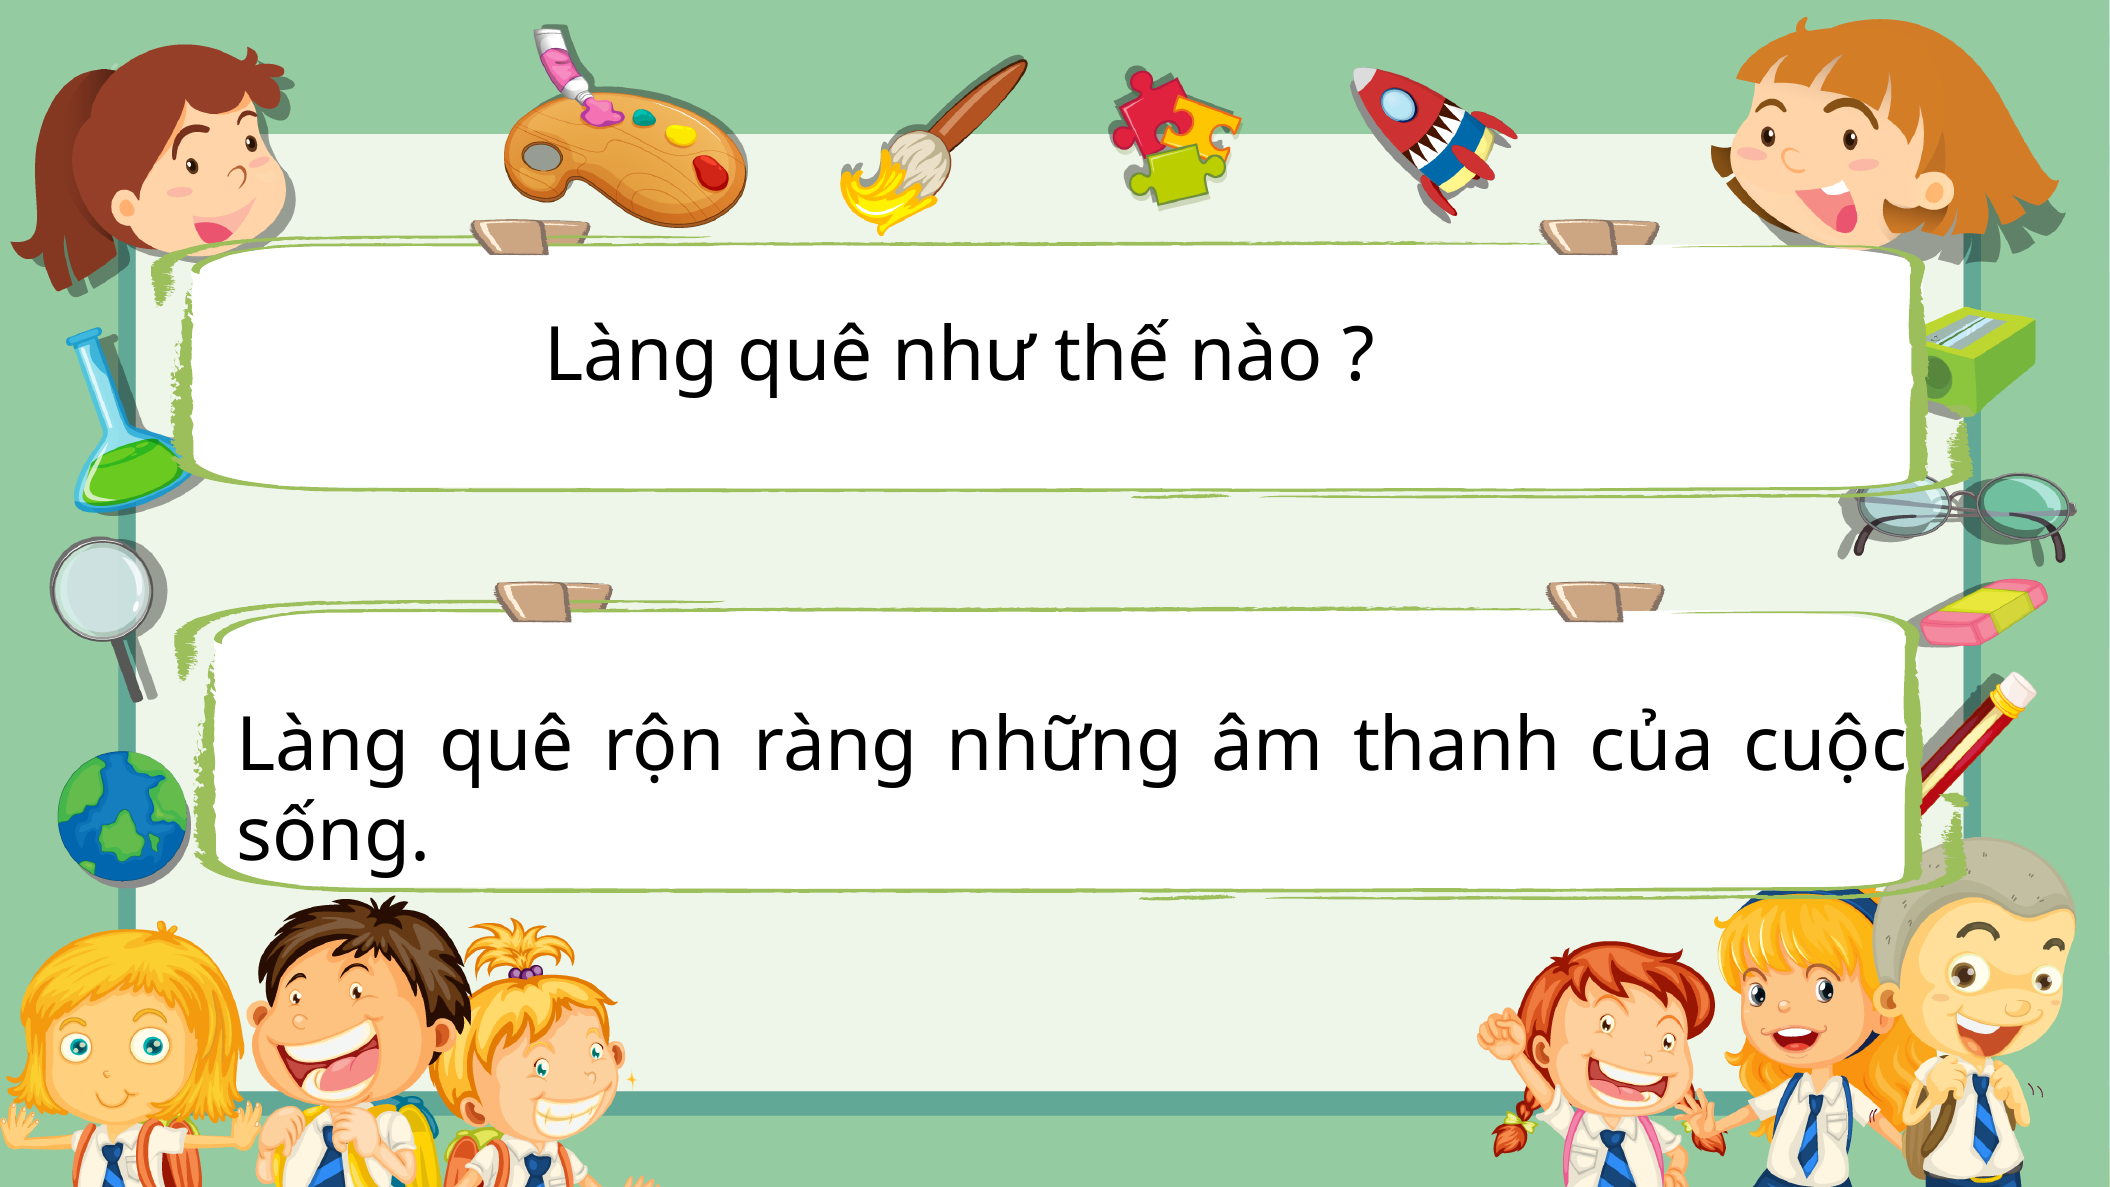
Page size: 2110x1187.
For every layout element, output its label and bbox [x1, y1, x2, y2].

text_box [151, 219, 1976, 499]
picture [0, 0, 2110, 1187]
text_box [174, 581, 1970, 901]
